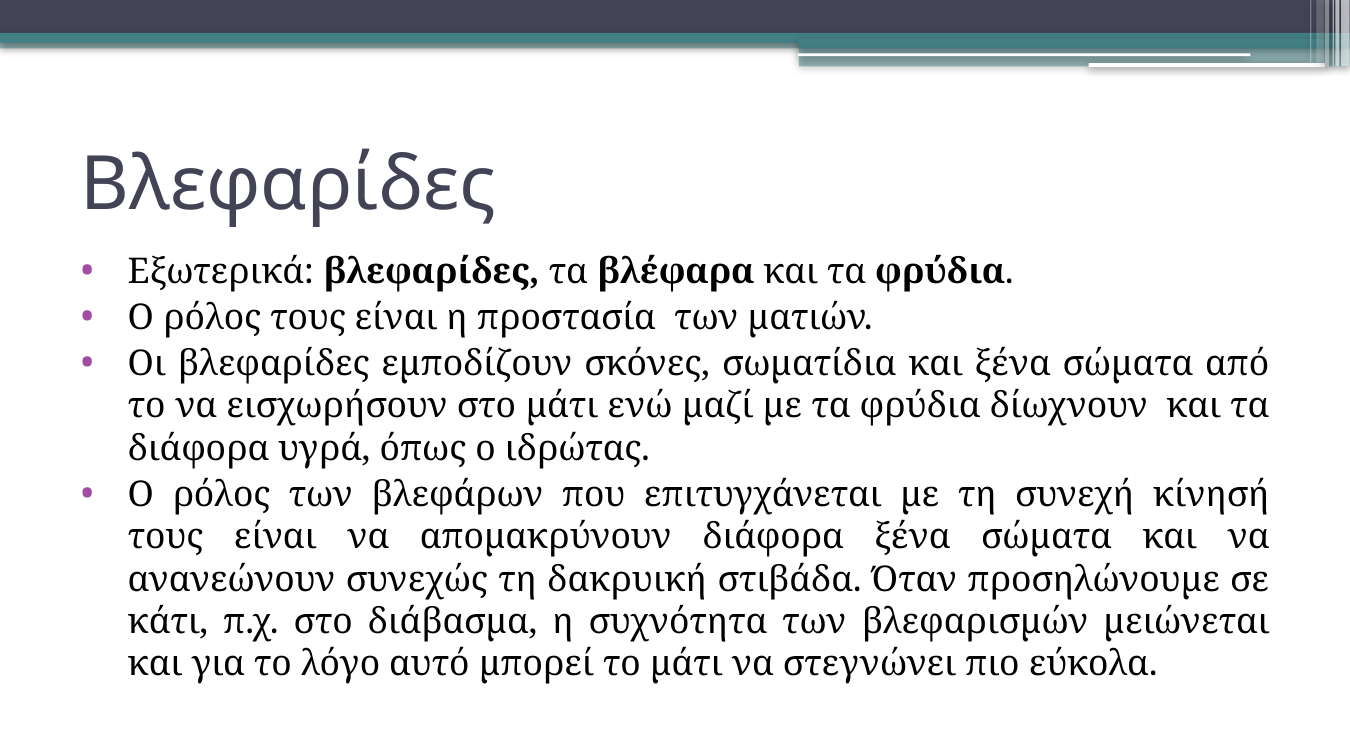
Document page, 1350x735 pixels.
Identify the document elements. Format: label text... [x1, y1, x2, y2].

title Βλεφαρίδες [67, 122, 1283, 237]
list Εξωτερικά: βλεφαρίδες, τα βλέφαρα και τα φρύδια. Ο ρόλος τους είναι η προστασία των ματιών. Οι βλεφαρίδες εμποδίζουν σκόνες, σωματίδια και ξένα σώματα από το να εισχωρήσουν στο μάτι ενώ μαζί με τα φρύδια δίωχνουν και τα διάφορα υγρά, όπως ο ιδρώτας. Ο ρόλος των βλεφάρων που επιτυγχάνεται με τη συνεχή κίνησή τους είναι να απομακρύνουν διάφορα ξένα σώματα και να ανανεώνουν συνεχώς τη δακρυική στιβάδα. Όταν προσηλώνουμε σε κάτι, π.χ. στο διάβασμα, η συχνότητα των βλεφαρισμών μειώνεται και για το λόγο αυτό μπορεί το μάτι να στεγνώνει πιο εύκολα. [67, 241, 1283, 705]
